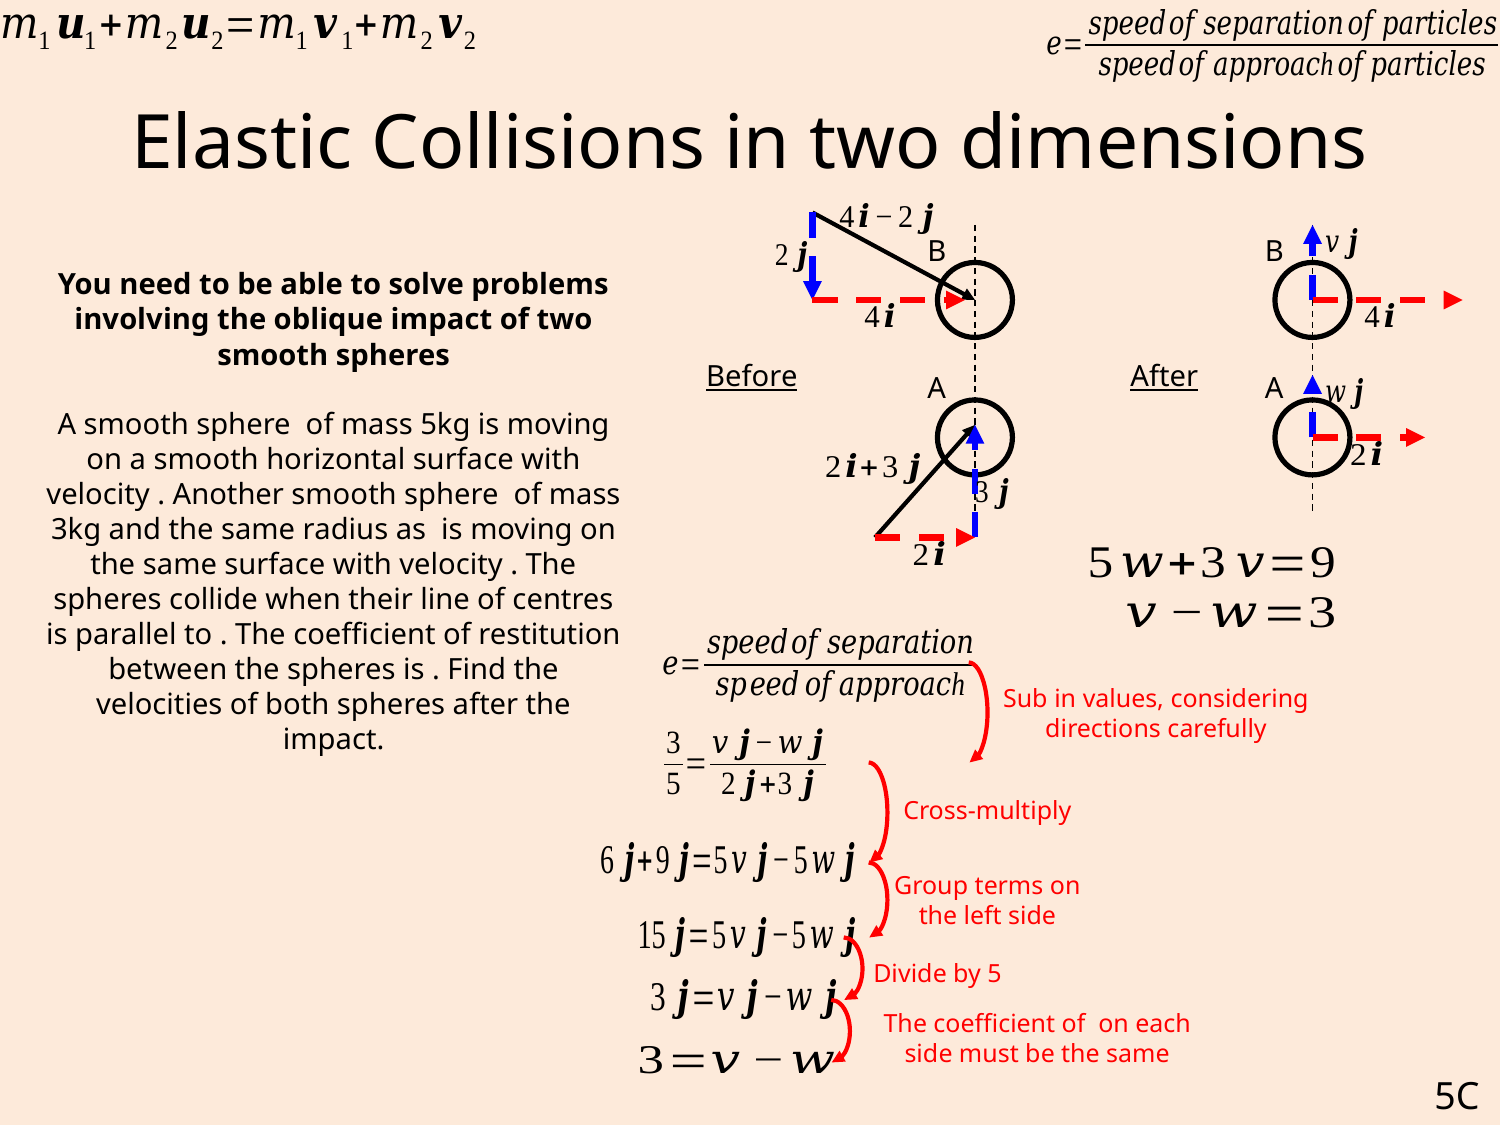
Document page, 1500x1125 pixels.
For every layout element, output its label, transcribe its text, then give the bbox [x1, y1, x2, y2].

text_box [1317, 260, 1352, 299]
text_box [979, 398, 1015, 477]
text_box [968, 661, 984, 763]
title Elastic Collisions in two dimensions [75, 45, 1425, 233]
text_box Sub in values, considering directions carefully [974, 674, 1338, 750]
text_box Before [687, 349, 817, 400]
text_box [813, 212, 976, 301]
text_box [831, 999, 851, 1063]
text_box A [1250, 362, 1299, 413]
text_box Group terms on the left side [874, 862, 1100, 938]
text_box [868, 761, 887, 862]
text_box [1317, 398, 1352, 436]
text_box [1272, 398, 1308, 477]
text_box [979, 260, 1015, 340]
text_box Cross-multiply [874, 787, 1100, 833]
text_box [1272, 260, 1308, 340]
text_box [1316, 446, 1352, 477]
text_box Divide by 5 [849, 950, 1025, 995]
text_box B [1250, 224, 1299, 275]
text_box [868, 861, 874, 938]
text_box A [912, 362, 962, 413]
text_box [874, 424, 974, 537]
text_box [843, 936, 860, 1000]
text_box [1316, 309, 1351, 340]
text_box After [1100, 349, 1229, 400]
text_box [936, 309, 970, 340]
text_box [938, 398, 970, 423]
text_box 5C [1419, 1064, 1495, 1125]
